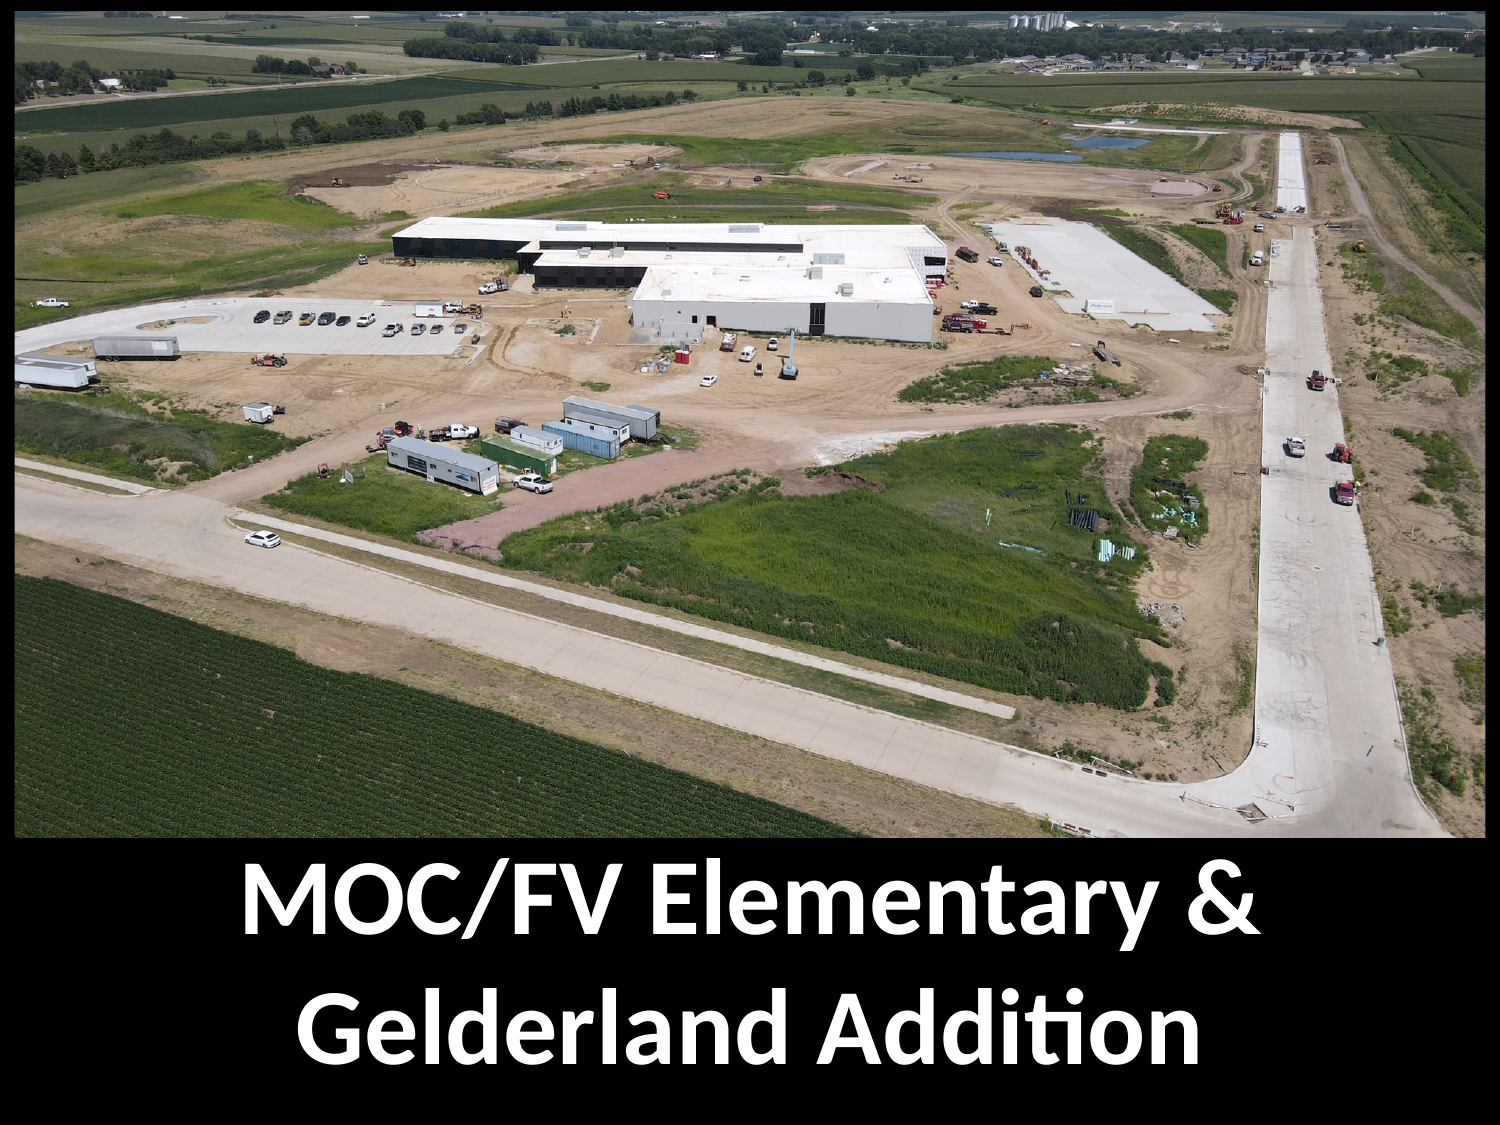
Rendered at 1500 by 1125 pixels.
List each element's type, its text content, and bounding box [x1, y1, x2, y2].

picture [14, 11, 1486, 838]
text_box MOC/FV Elementary & Gelderland Addition [194, 846, 1306, 1083]
